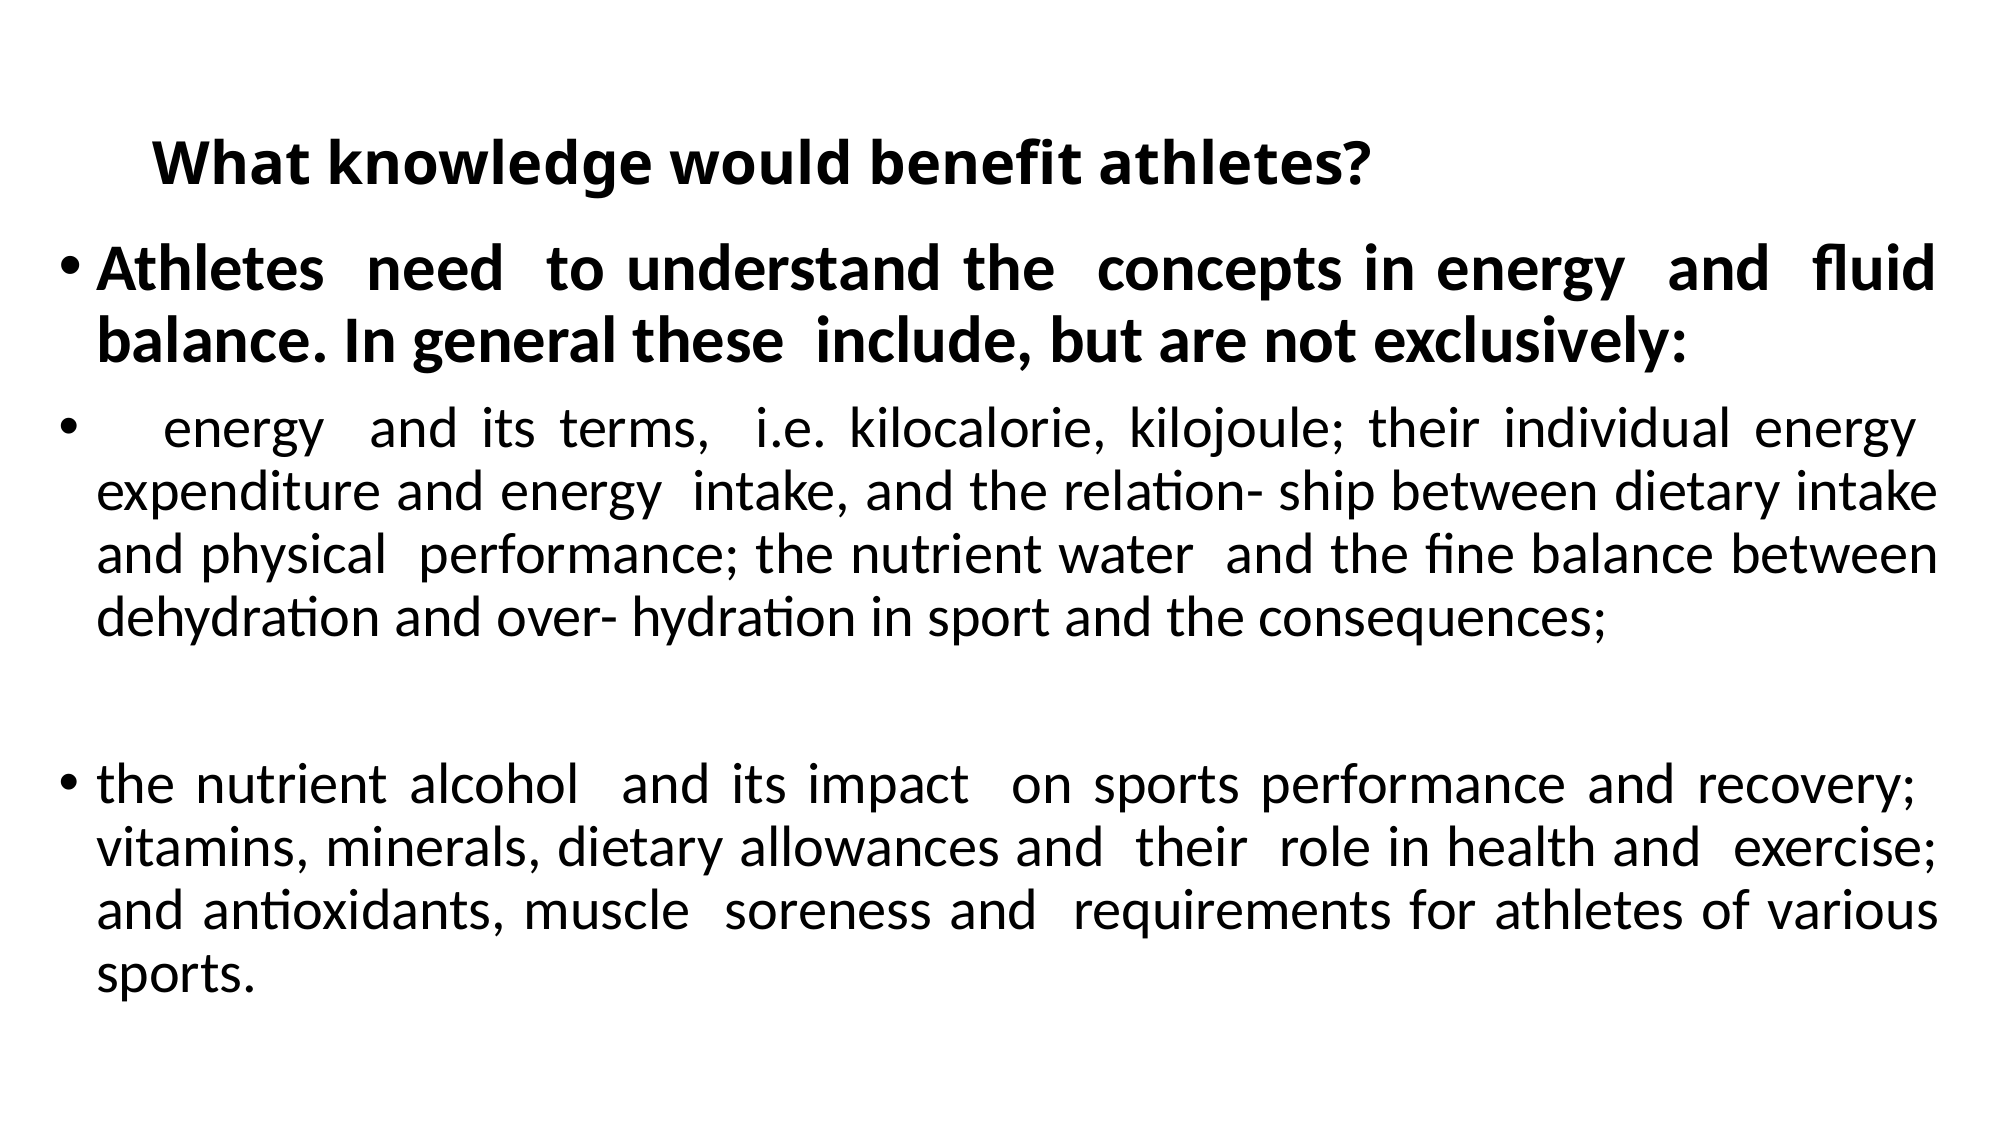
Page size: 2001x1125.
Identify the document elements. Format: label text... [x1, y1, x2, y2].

list Athletes need to understand the concepts in energy and fluid balance. In general these include, but are not exclusively: energy and its terms, i.e. kilocalorie, kilojoule; their individual energy expenditure and energy intake, and the relation- ship between dietary intake and physical performance; the nutrient water and the fine balance between dehydration and over- hydration in sport and the consequences; the nutrient alcohol and its impact on sports performance and recovery; vitamins, minerals, dietary allowances and their role in health and exercise; and antioxidants, muscle soreness and requirements for athletes of various sports. [43, 224, 1955, 1092]
title What knowledge would benefit athletes? [137, 59, 1863, 224]
